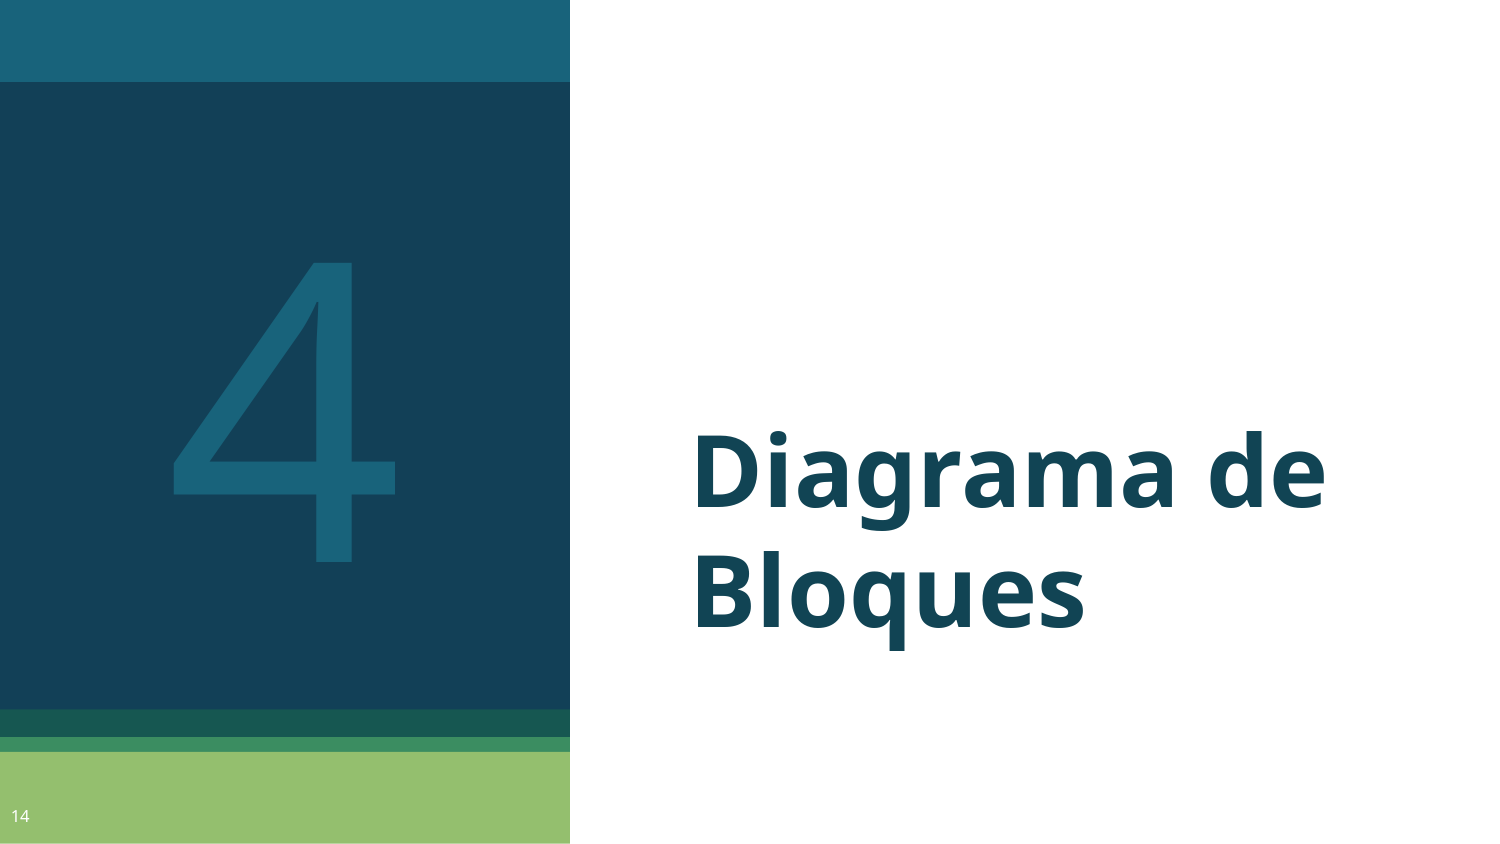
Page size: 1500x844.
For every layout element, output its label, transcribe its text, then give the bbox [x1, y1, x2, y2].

title Diagrama de Bloques [674, 472, 1414, 663]
slide_number ‹#› [0, 790, 49, 844]
text_box 4 [0, 82, 570, 709]
